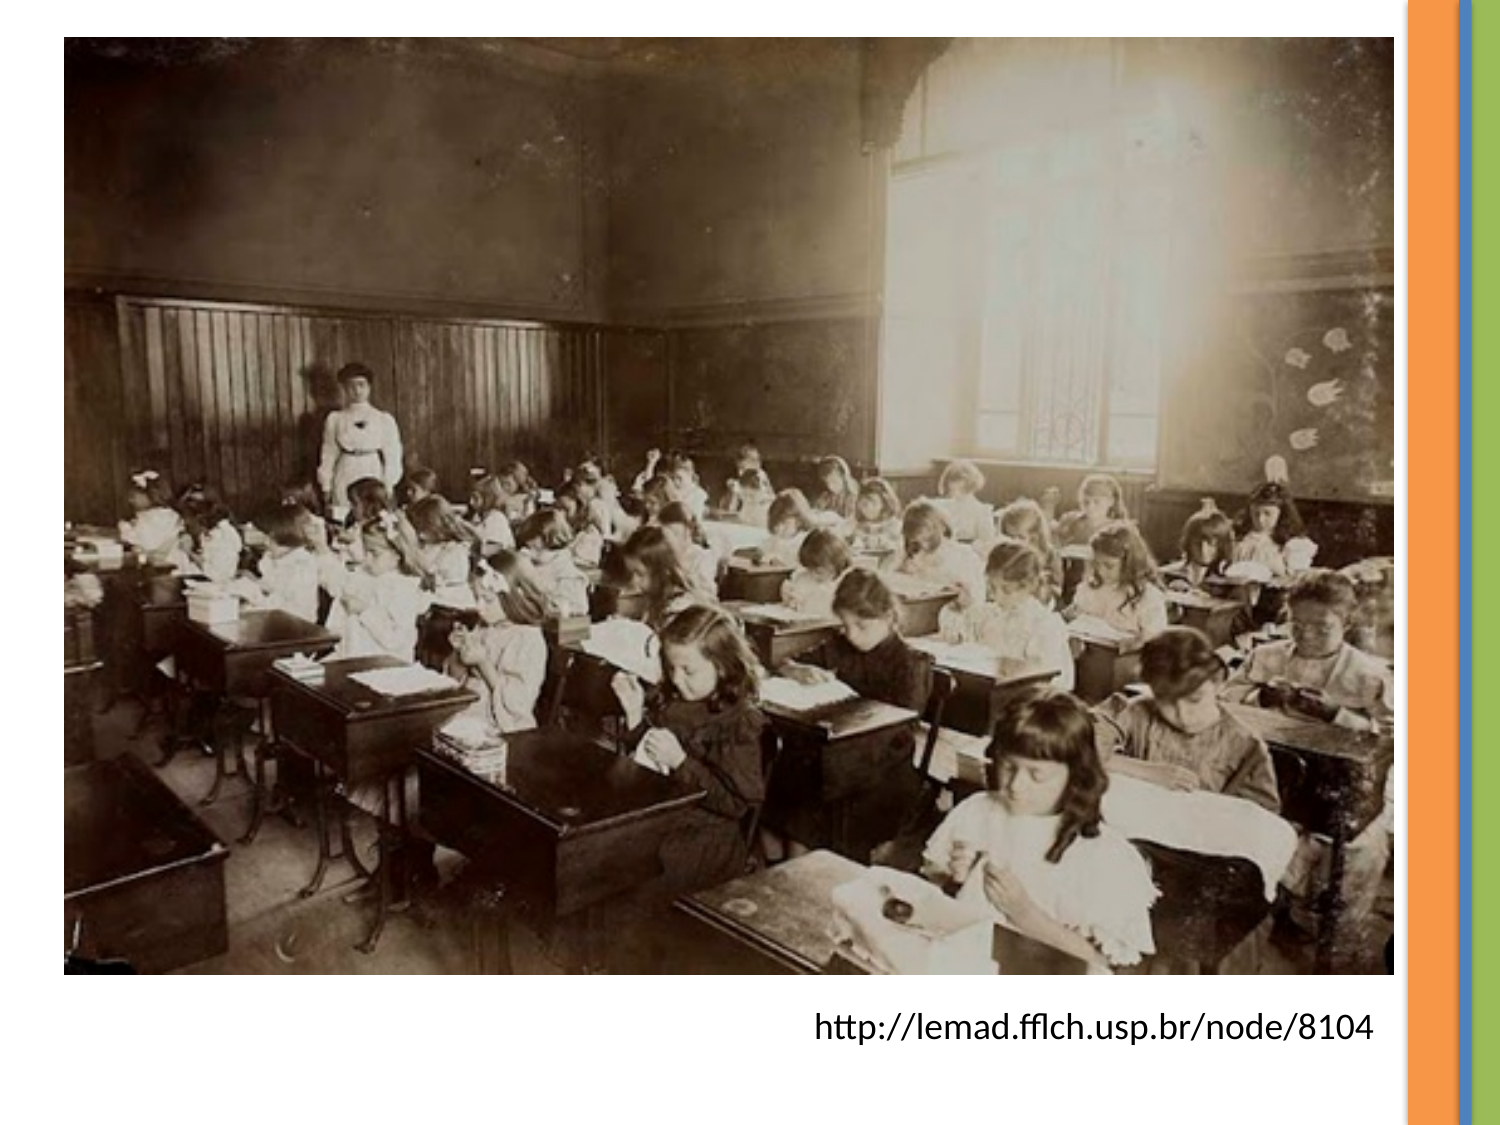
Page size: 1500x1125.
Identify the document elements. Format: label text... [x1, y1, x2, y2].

text_box http://lemad.fflch.usp.br/node/8104 [834, 994, 1390, 1055]
picture [49, 37, 1394, 1076]
